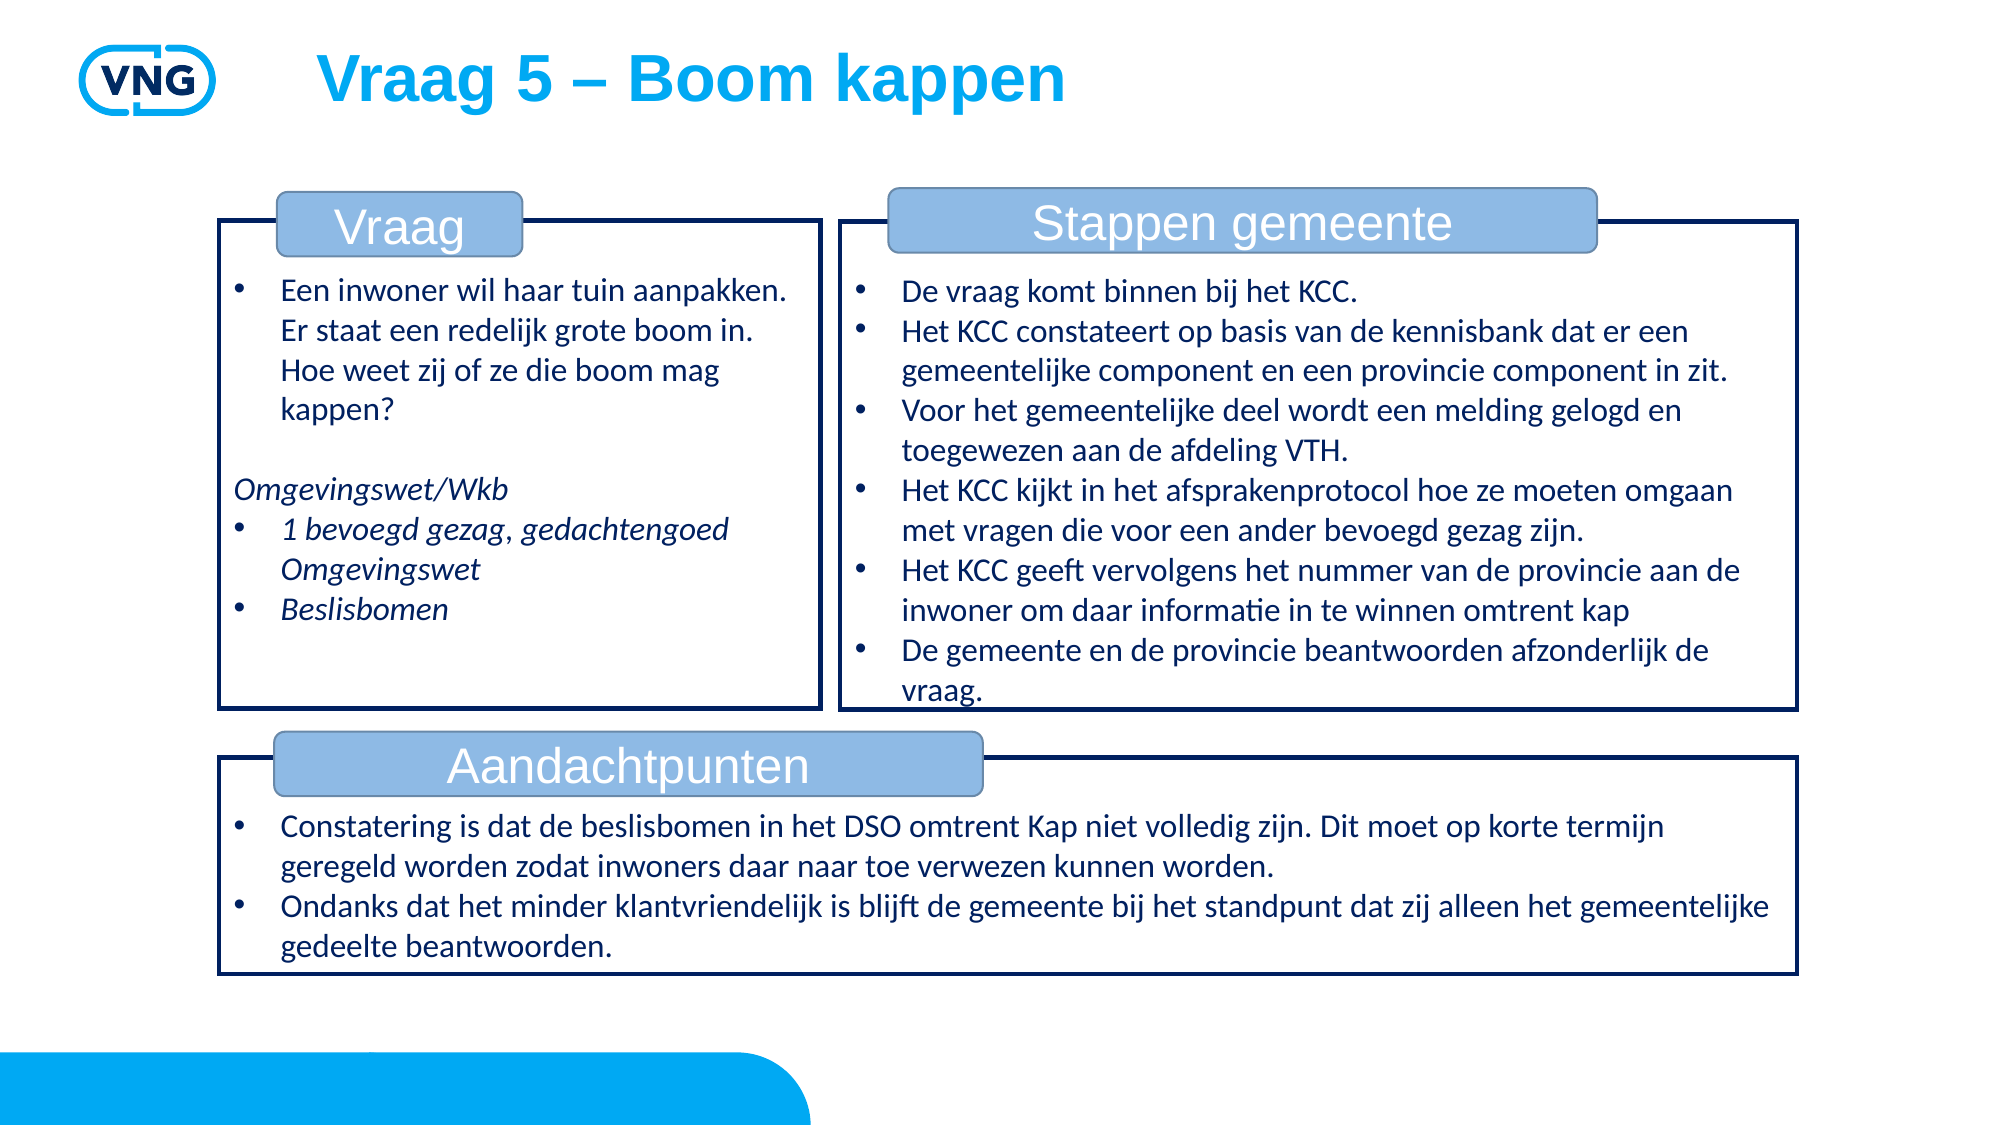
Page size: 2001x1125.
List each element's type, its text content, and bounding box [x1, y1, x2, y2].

text_box De vraag komt binnen bij het KCC. Het KCC constateert op basis van de kennisbank dat er een gemeentelijke component en een provincie component in zit. Voor het gemeentelijke deel wordt een melding gelogd en toegewezen aan de afdeling VTH. Het KCC kijkt in het afsprakenprotocol hoe ze moeten omgaan met vragen die voor een ander bevoegd gezag zijn. Het KCC geeft vervolgens het nummer van de provincie aan de inwoner om daar informatie in te winnen omtrent kap De gemeente en de provincie beantwoorden afzonderlijk de vraag. [839, 220, 1798, 710]
text_box Constatering is dat de beslisbomen in het DSO omtrent Kap niet volledig zijn. Dit moet op korte termijn geregeld worden zodat inwoners daar naar toe verwezen kunnen worden. Ondanks dat het minder klantvriendelijk is blijft de gemeente bij het standpunt dat zij alleen het gemeentelijke gedeelte beantwoorden. [218, 756, 1798, 975]
picture [32, 0, 386, 196]
text_box Stappen gemeente [887, 187, 1599, 254]
text_box Aandachtpunten [273, 730, 984, 798]
text_box Vraag [275, 190, 524, 258]
text_box Vraag 5 – Boom kappen [301, 36, 1822, 154]
text_box Een inwoner wil haar tuin aanpakken. Er staat een redelijk grote boom in. Hoe weet zij of ze die boom mag kappen? Omgevingswet/Wkb 1 bevoegd gezag, gedachtengoed Omgevingswet Beslisbomen [218, 219, 821, 709]
